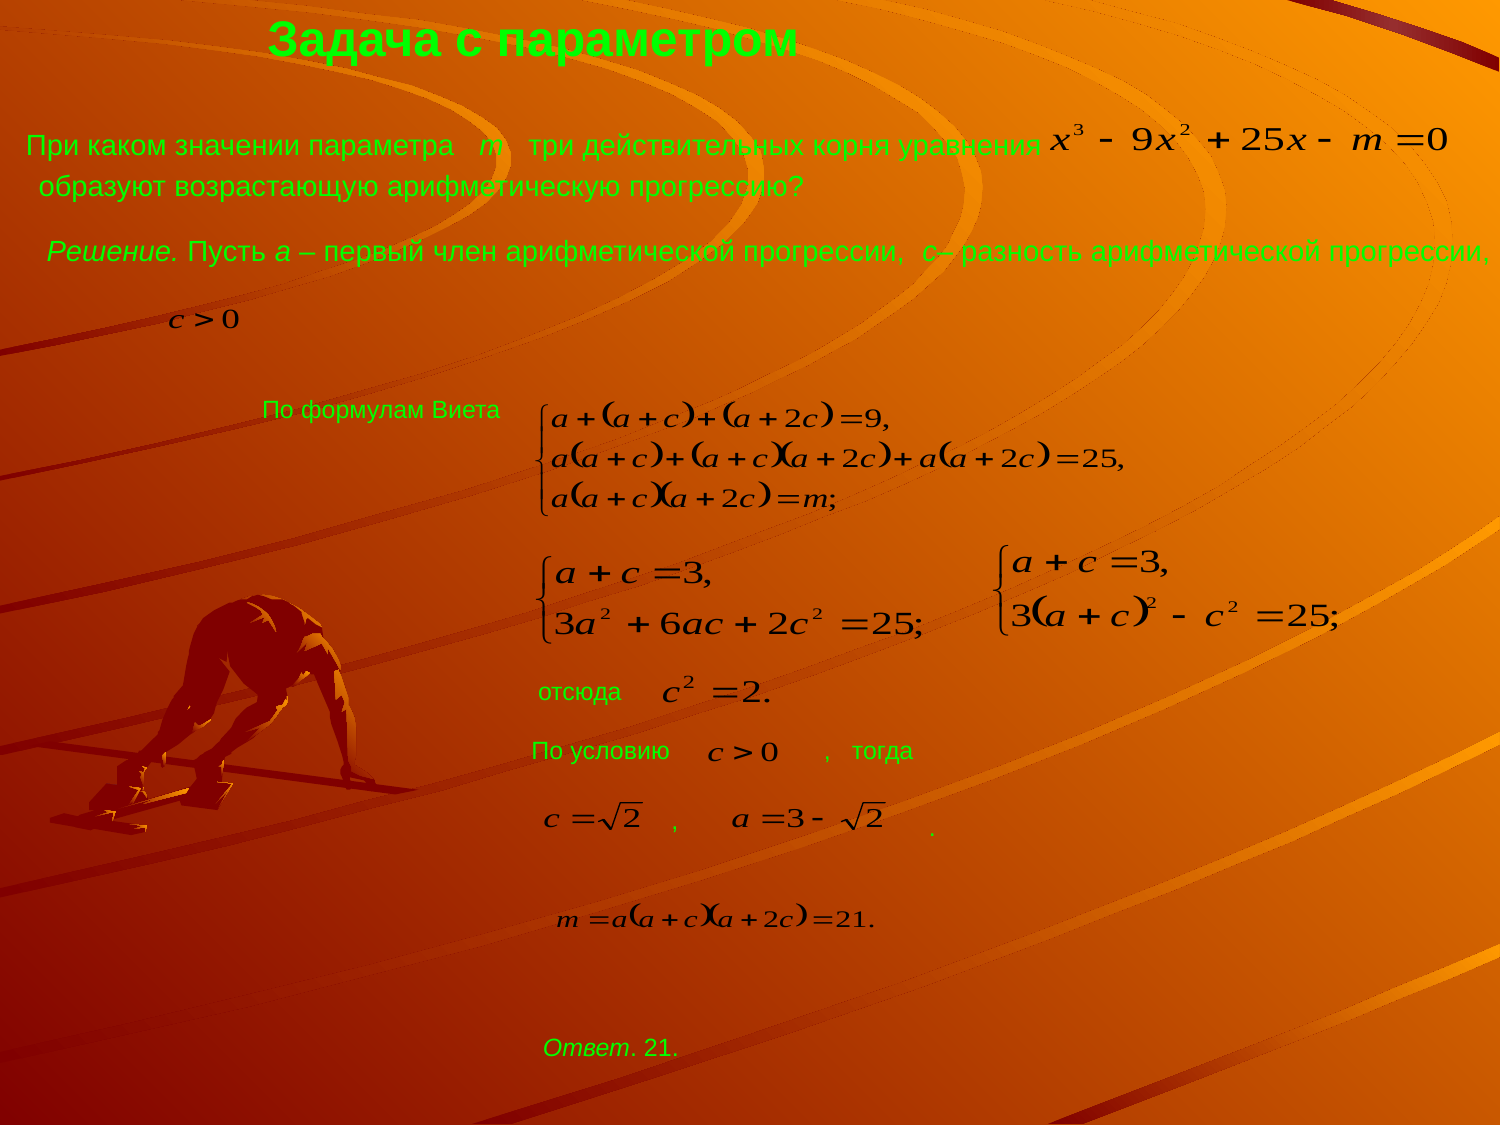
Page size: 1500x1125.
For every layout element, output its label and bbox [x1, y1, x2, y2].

text_box [0, 0, 1500, 1070]
